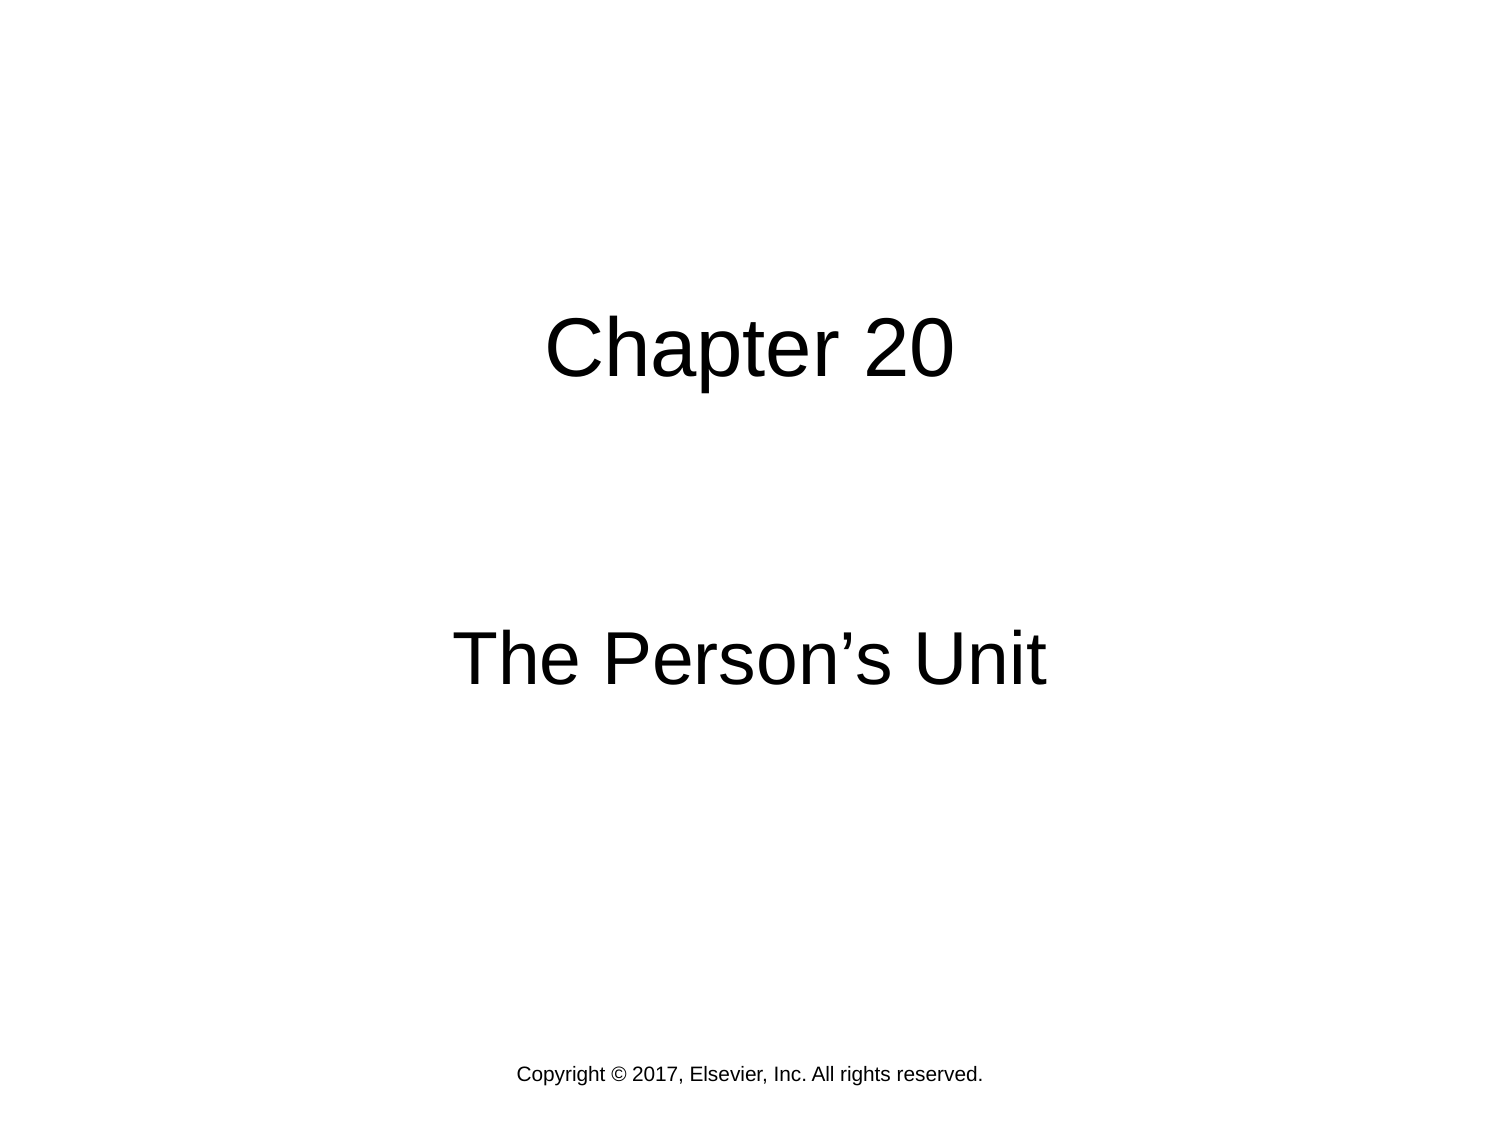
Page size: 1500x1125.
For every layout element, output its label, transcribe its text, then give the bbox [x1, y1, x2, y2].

footer Copyright © 2017, Elsevier, Inc. All rights reserved. [0, 1042, 1500, 1103]
title Chapter 20 [112, 222, 1388, 464]
subtitle The Person’s Unit [225, 510, 1275, 799]
